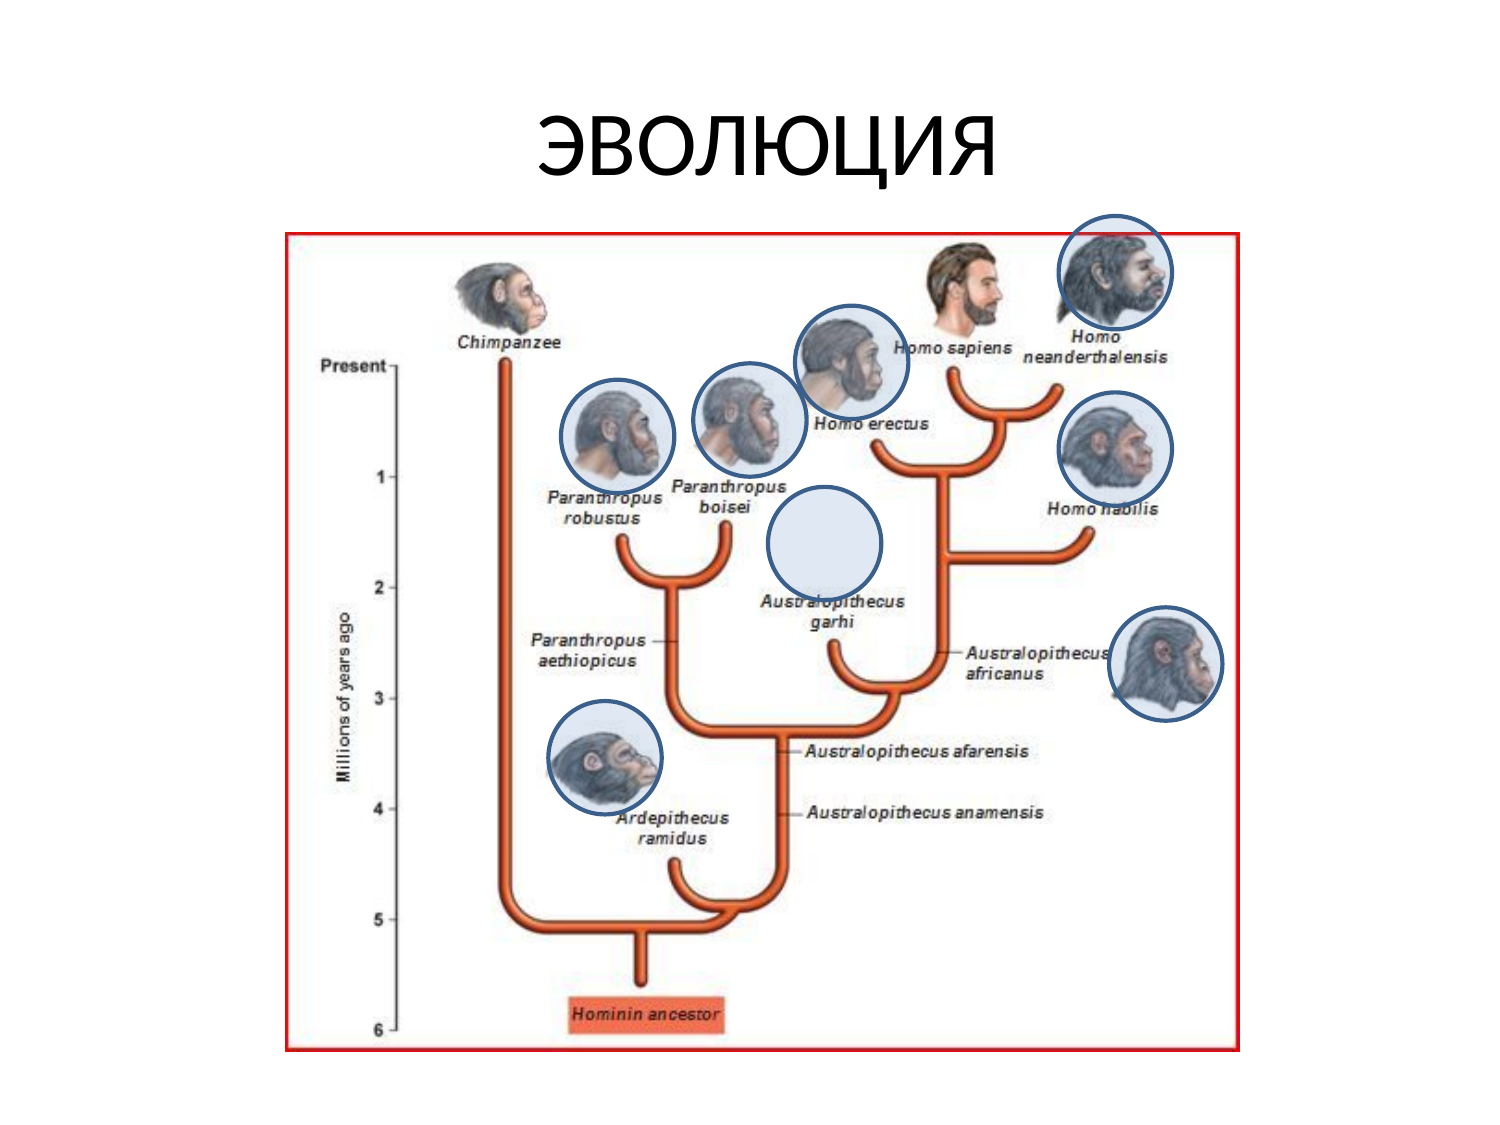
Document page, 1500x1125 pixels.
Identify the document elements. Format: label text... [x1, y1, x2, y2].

text_box [1074, 213, 1156, 230]
title ЭВОЛЮЦИЯ [93, 45, 1443, 233]
picture [285, 232, 1240, 1052]
